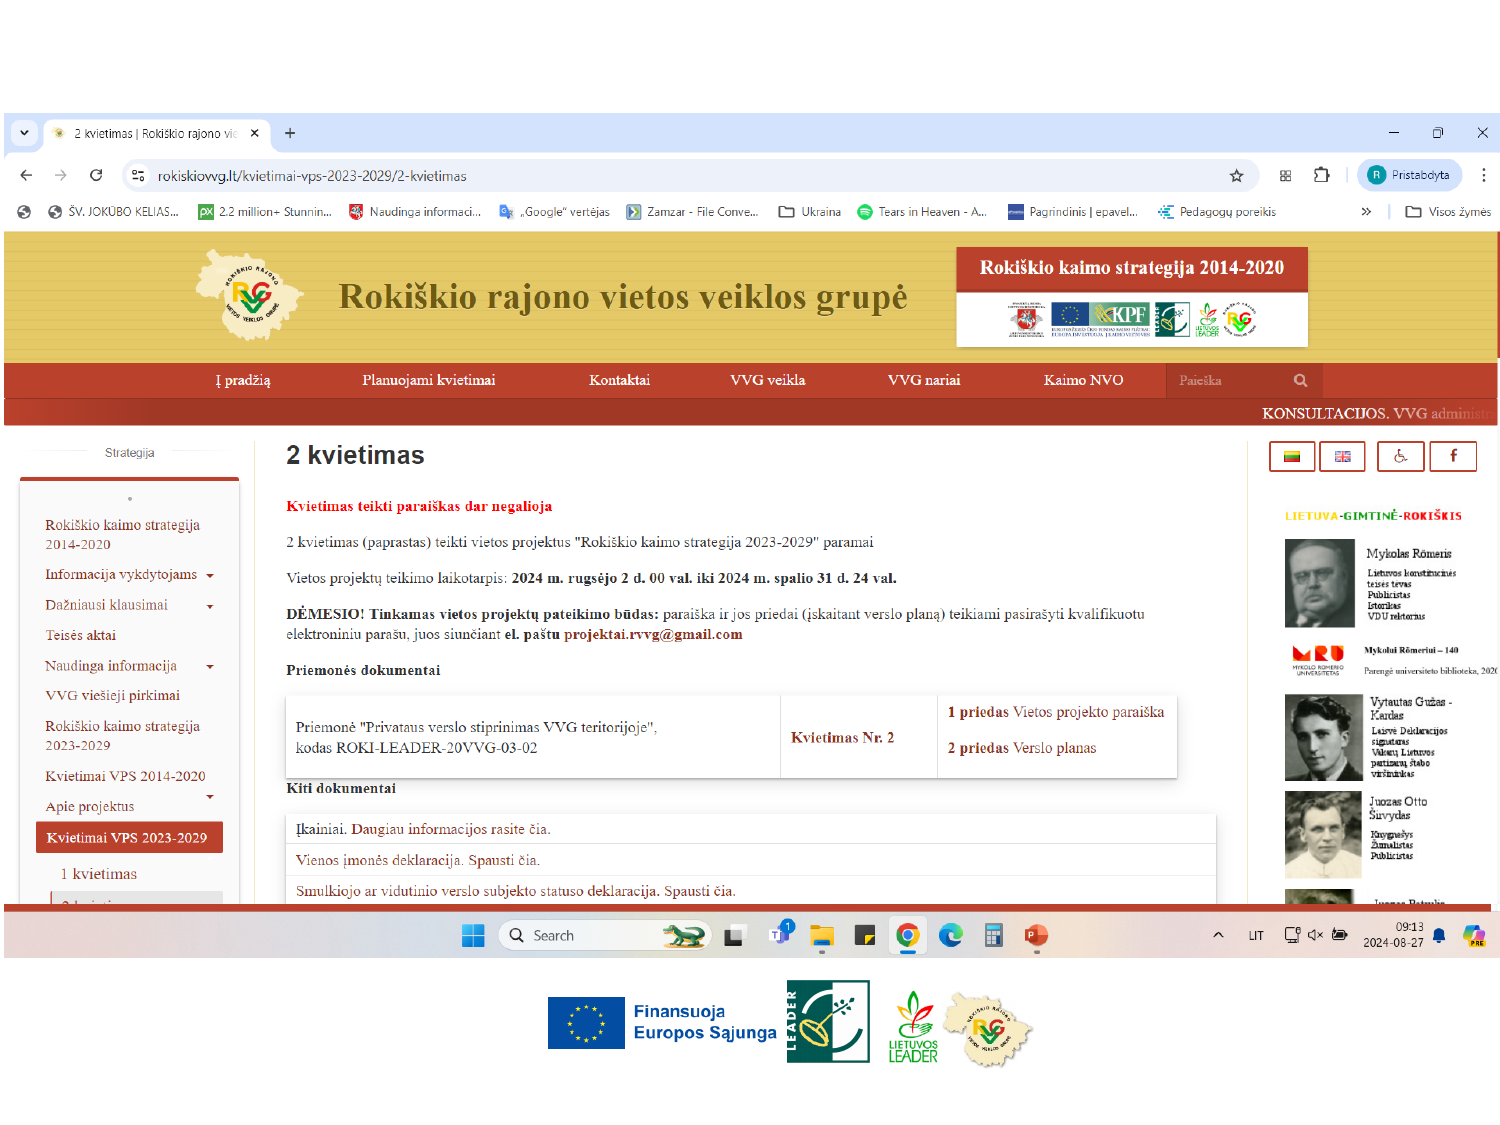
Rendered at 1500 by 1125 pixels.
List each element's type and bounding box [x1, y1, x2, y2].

text_box [537, 980, 1034, 1070]
picture [4, 113, 1500, 958]
